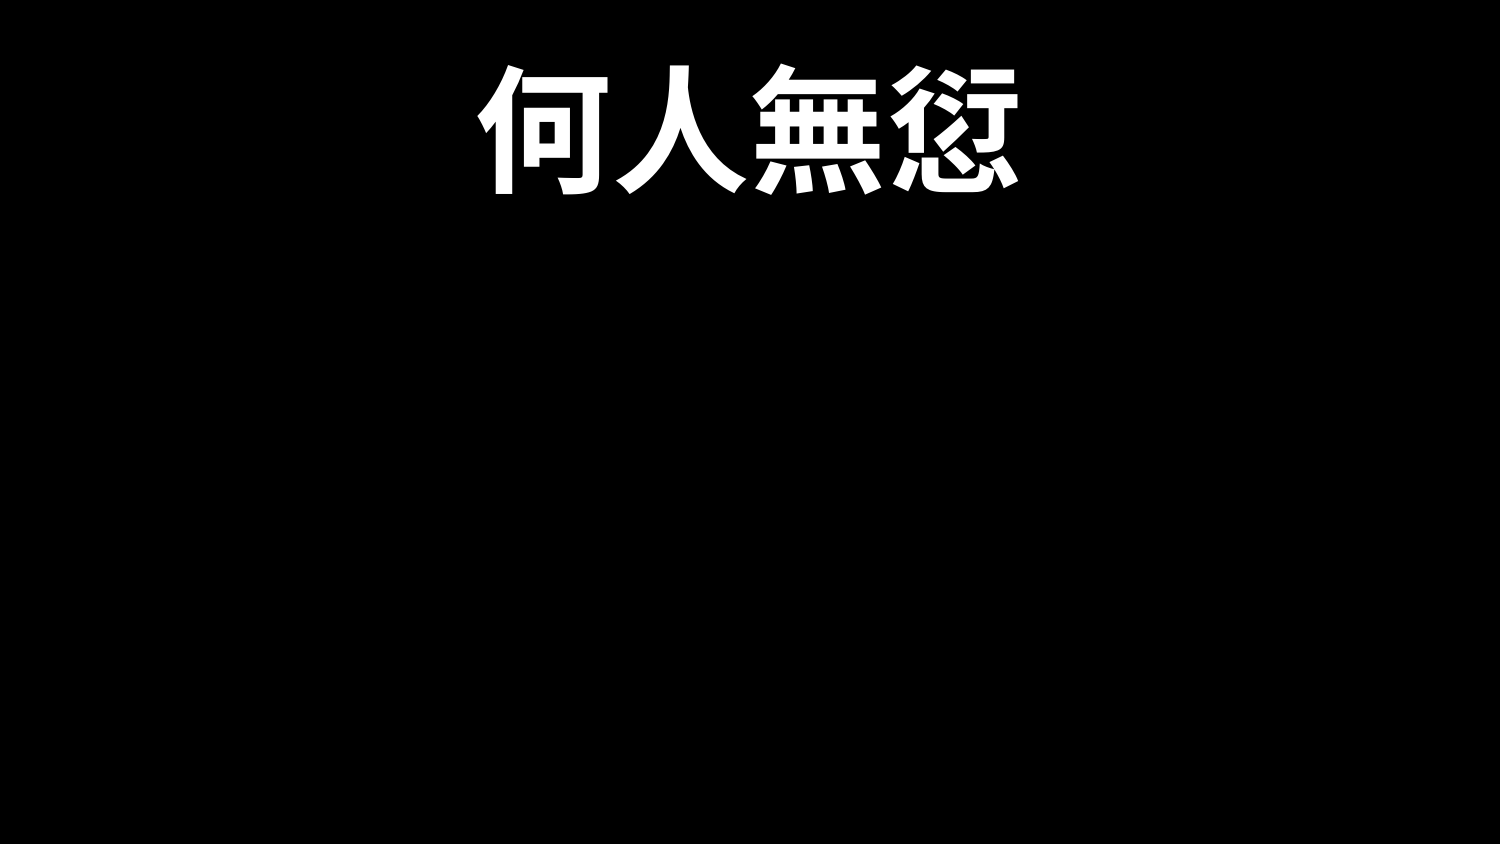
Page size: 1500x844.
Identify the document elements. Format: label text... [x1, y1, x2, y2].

title 何人無愆 [75, 56, 1425, 198]
